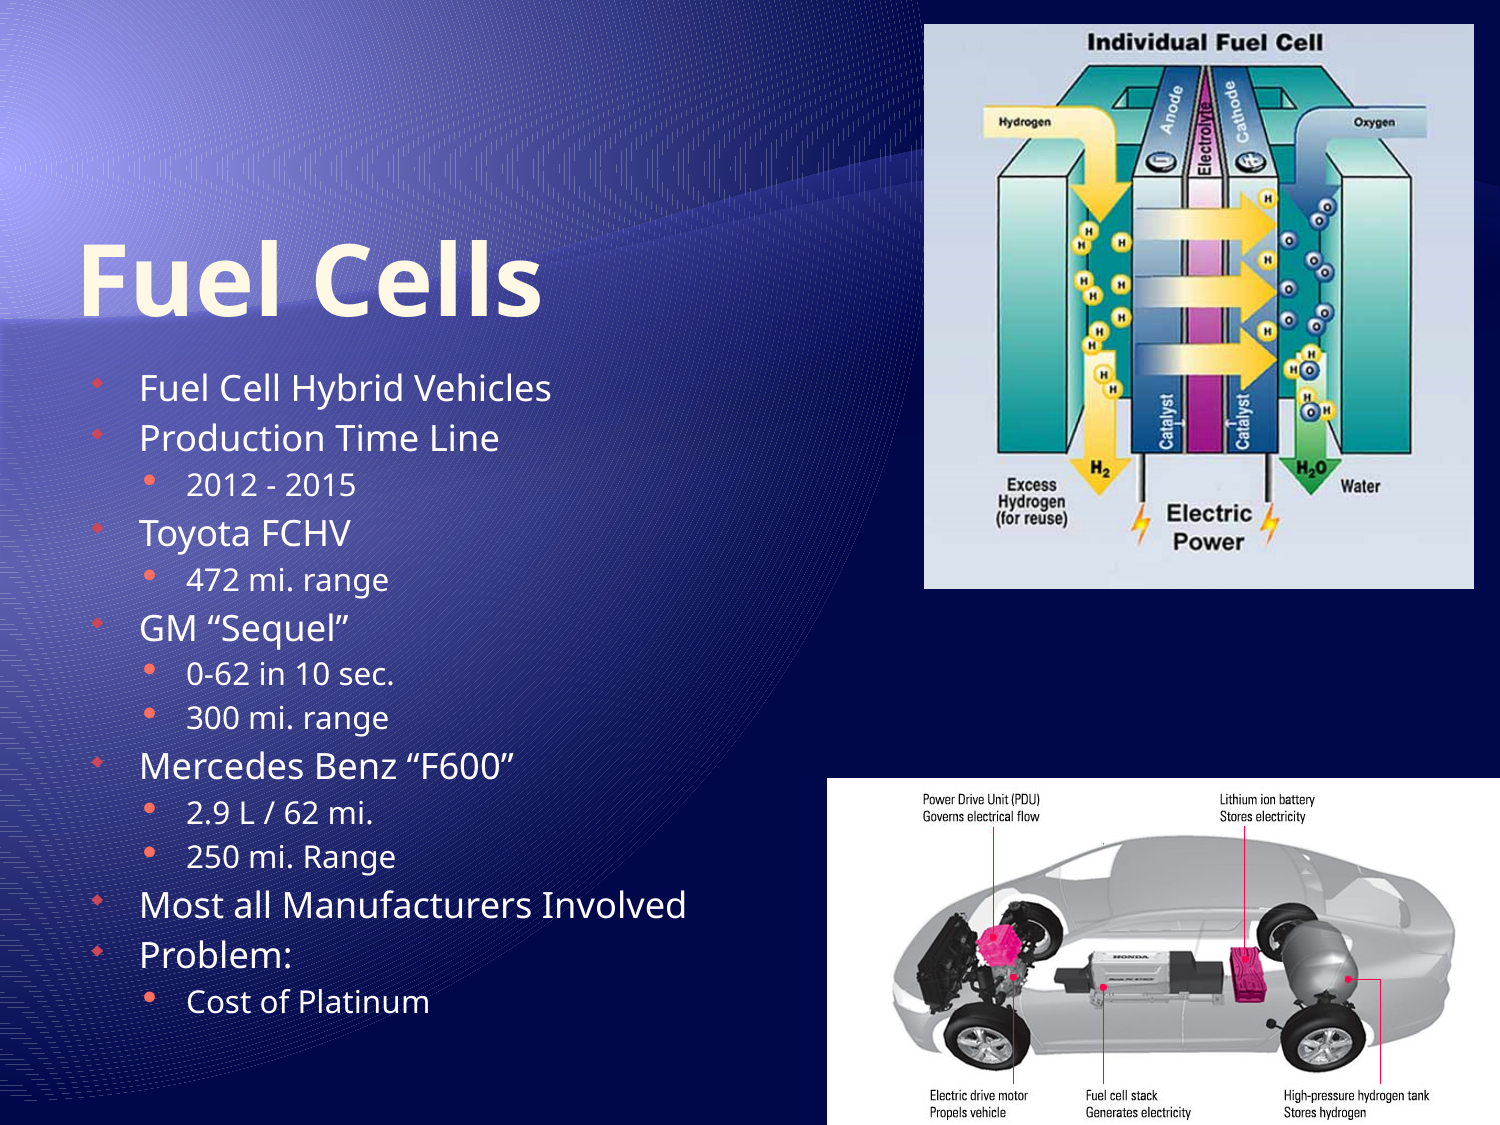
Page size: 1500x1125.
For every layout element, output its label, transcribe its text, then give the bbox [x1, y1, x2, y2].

picture [924, 24, 1475, 589]
list Fuel Cell Hybrid Vehicles Production Time Line 2012 - 2015 Toyota FCHV 472 mi. range GM “Sequel” 0-62 in 10 sec. 300 mi. range Mercedes Benz “F600” 2.9 L / 62 mi. 250 mi. Range Most all Manufacturers Involved Problem: Cost of Platinum [75, 357, 1425, 1033]
title Fuel Cells [75, 87, 917, 338]
picture [827, 778, 1500, 1125]
